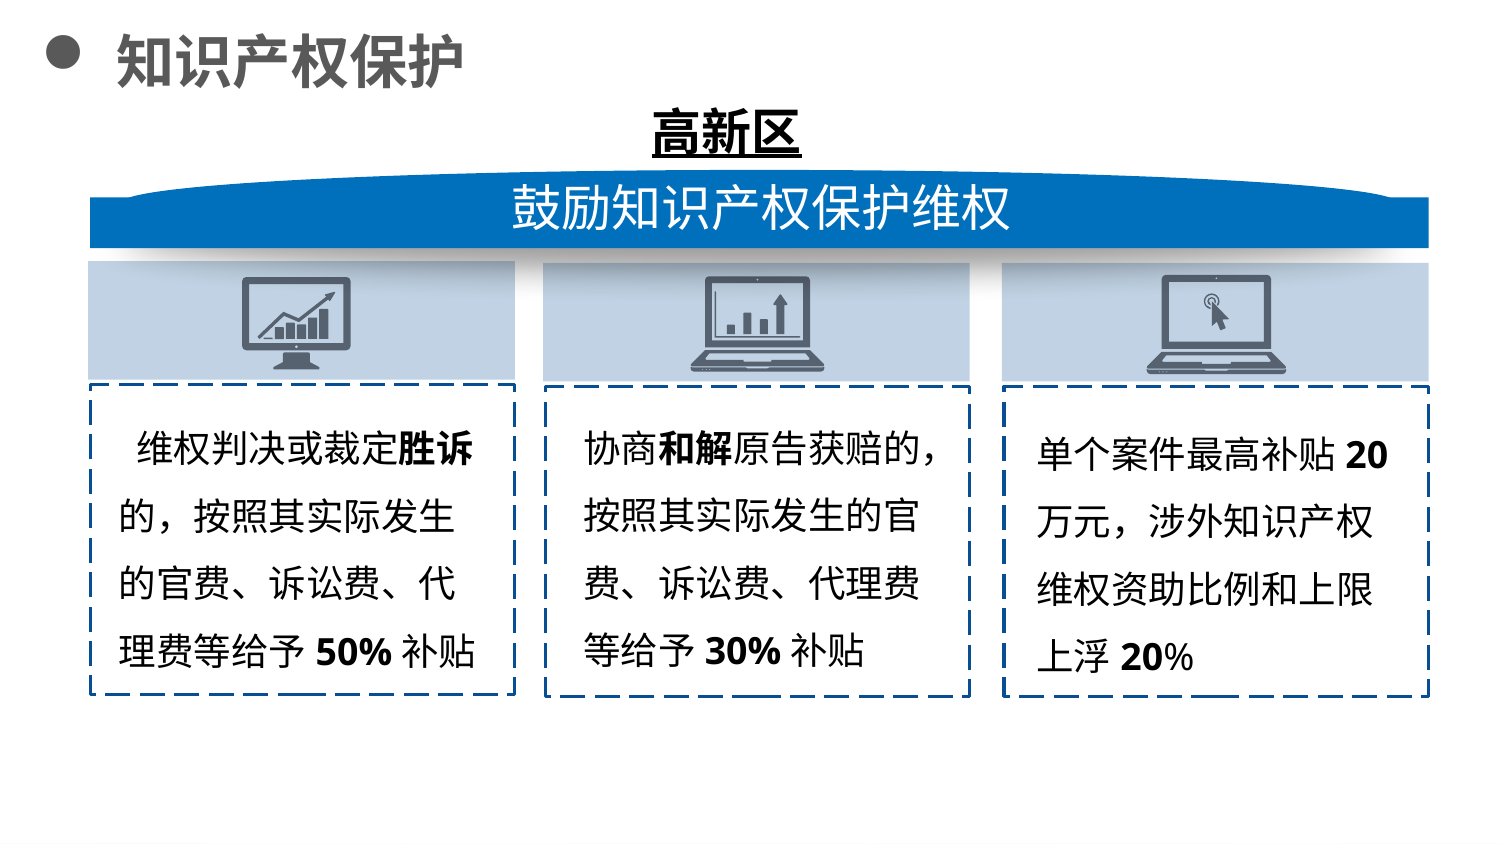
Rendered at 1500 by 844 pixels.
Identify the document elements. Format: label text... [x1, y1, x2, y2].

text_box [241, 276, 351, 370]
text_box 高新区 [614, 105, 840, 155]
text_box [89, 169, 1429, 249]
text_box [1001, 262, 1429, 697]
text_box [1146, 274, 1287, 375]
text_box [87, 260, 516, 695]
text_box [690, 276, 825, 372]
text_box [542, 262, 971, 697]
text_box 知识产权保护 [41, 28, 479, 91]
